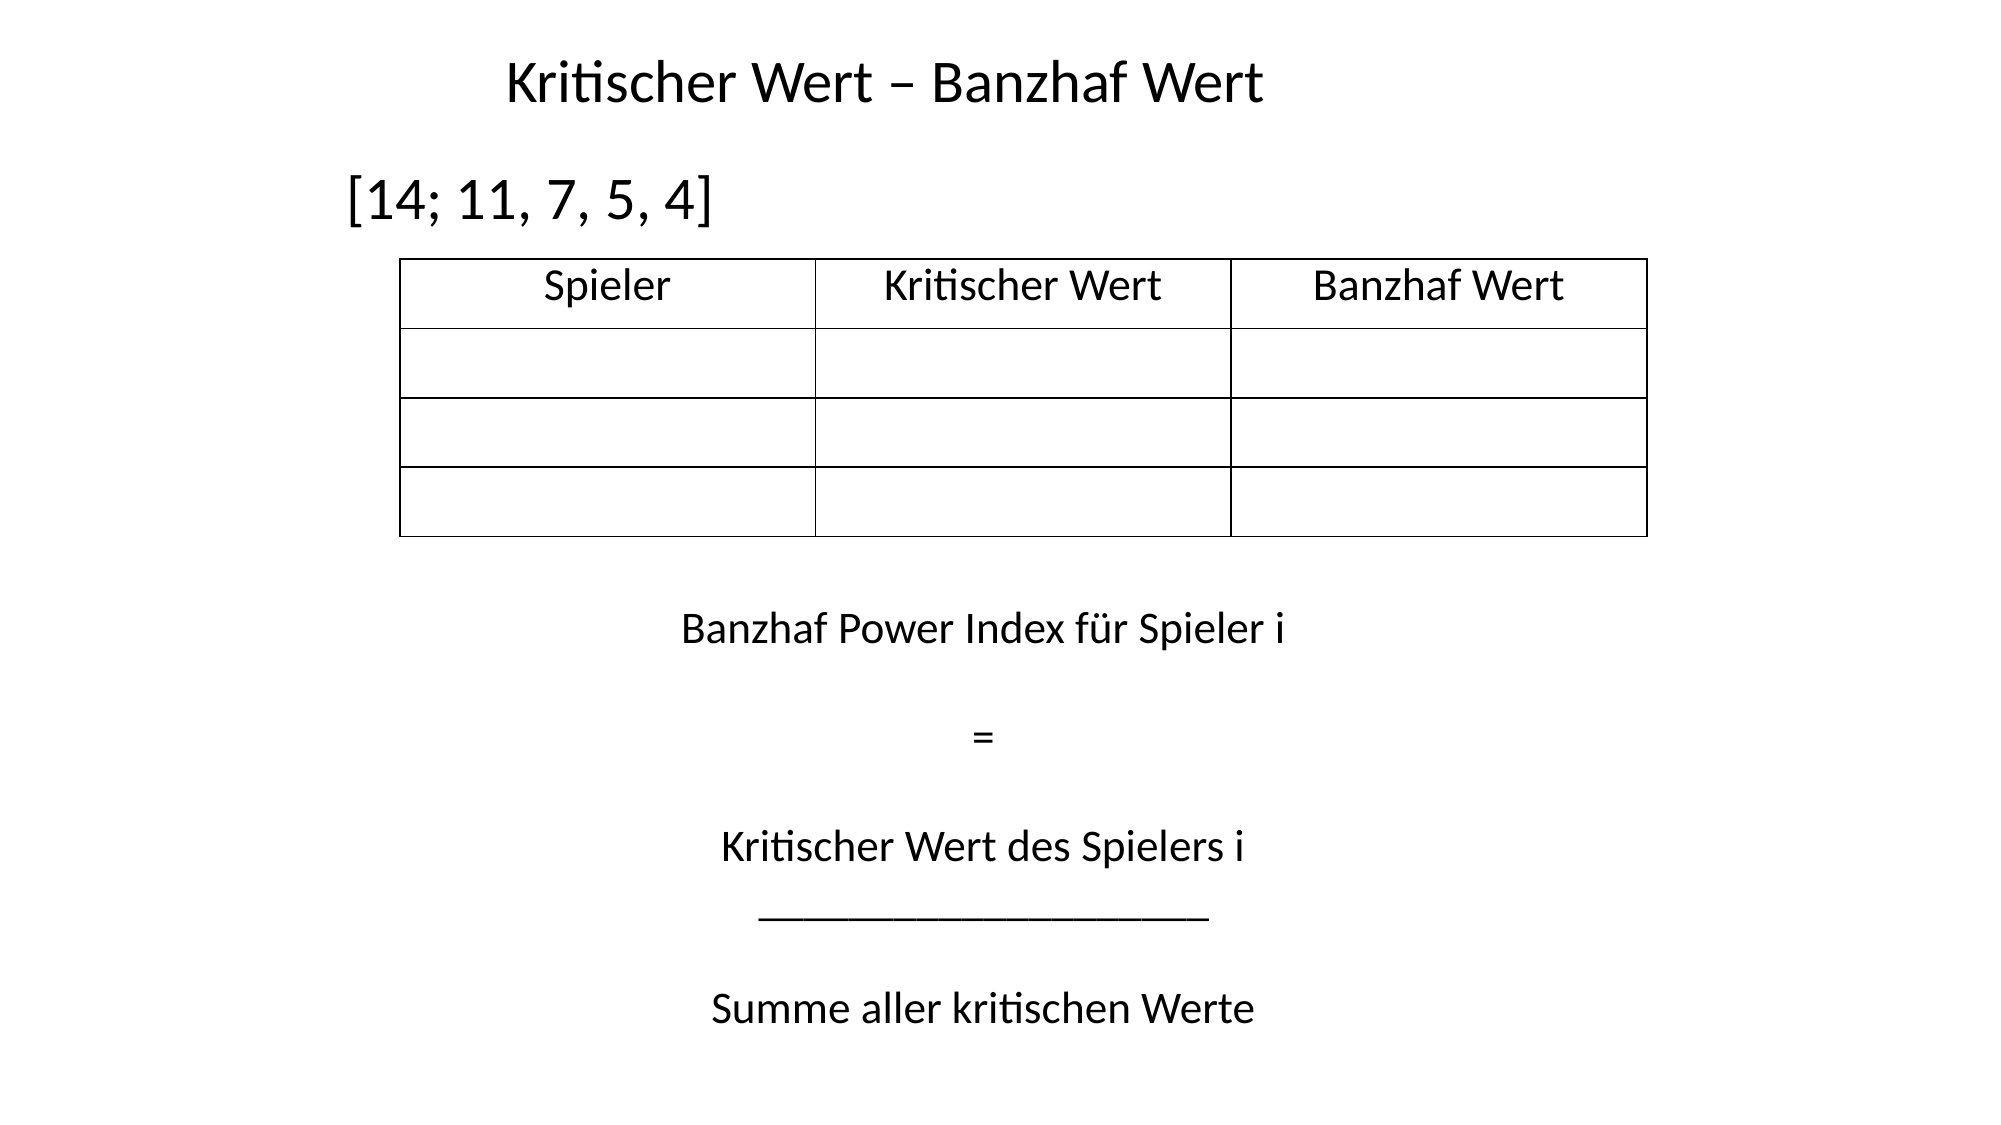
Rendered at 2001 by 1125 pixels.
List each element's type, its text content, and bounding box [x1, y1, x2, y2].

table_header Banzhaf Wert [1232, 260, 1646, 328]
table_header Kritischer Wert [816, 260, 1230, 328]
table_cell [401, 468, 815, 536]
table_cell [401, 329, 815, 397]
table_cell [816, 468, 1230, 536]
table_cell [1232, 399, 1646, 466]
table_cell [1232, 329, 1646, 397]
text_box Banzhaf Power Index für Spieler i = Kritischer Wert des Spielers i ____________________ Summe aller kritischen Werte [251, 591, 1715, 1052]
table_cell [401, 399, 815, 466]
text_box [14; 11, 7, 5, 4] [331, 152, 1441, 260]
table_cell [816, 329, 1230, 397]
table_cell [1232, 468, 1646, 536]
table_header Spieler [401, 260, 815, 328]
table_cell [816, 399, 1230, 466]
text_box Kritischer Wert – Banzhaf Wert [262, 17, 1509, 140]
